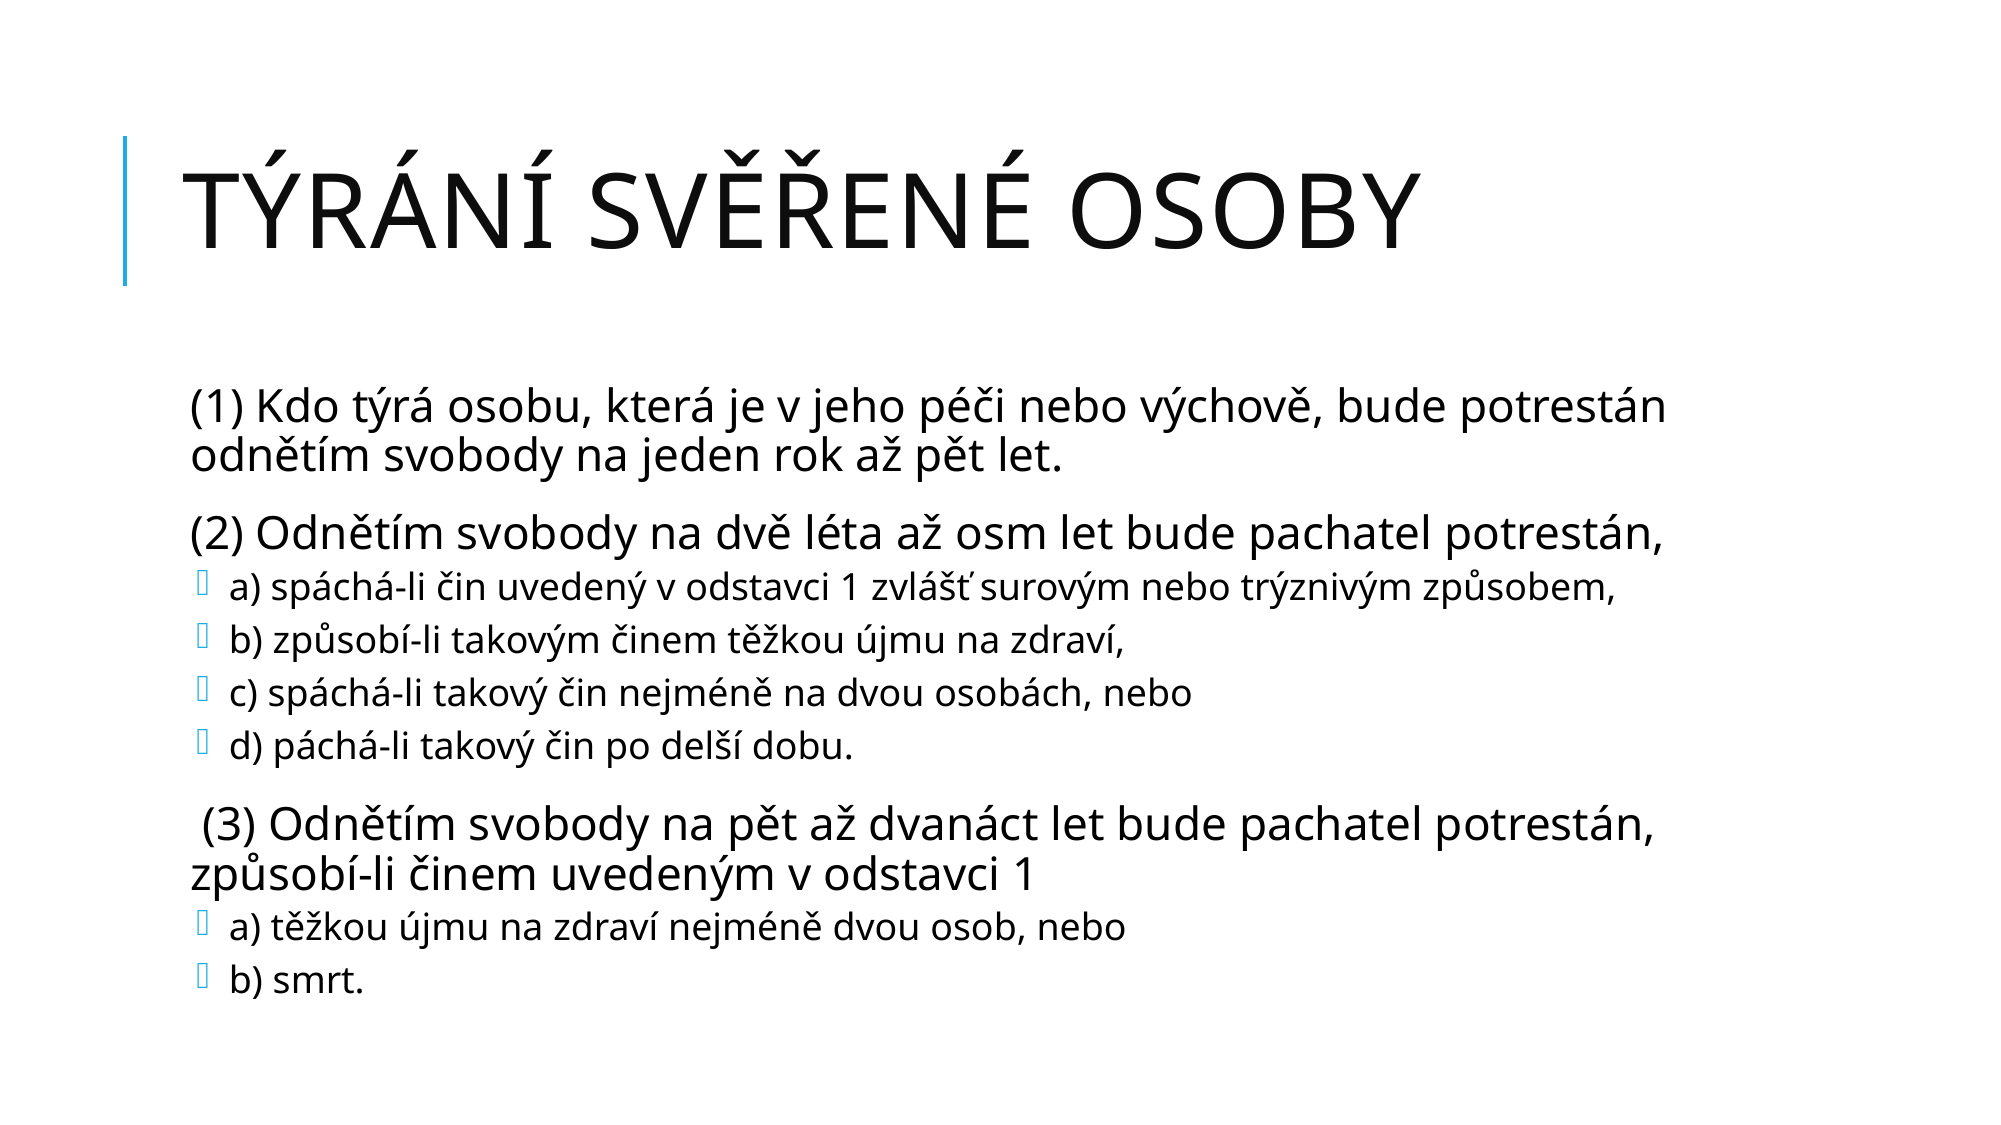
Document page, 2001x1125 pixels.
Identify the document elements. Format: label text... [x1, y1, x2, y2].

title Týrání svěřené osoby [168, 96, 1763, 342]
list (1) Kdo týrá osobu, která je v jeho péči nebo výchově, bude potrestán odnětím svobody na jeden rok až pět let. (2) Odnětím svobody na dvě léta až osm let bude pachatel potrestán, a) spáchá-li čin uvedený v odstavci 1 zvlášť surovým nebo trýznivým způsobem, b) způsobí-li takovým činem těžkou újmu na zdraví, c) spáchá-li takový čin nejméně na dvou osobách, nebo d) páchá-li takový čin po delší dobu. (3) Odnětím svobody na pět až dvanáct let bude pachatel potrestán, způsobí-li činem uvedeným v odstavci 1 a) těžkou újmu na zdraví nejméně dvou osob, nebo b) smrt. [168, 375, 1763, 1035]
